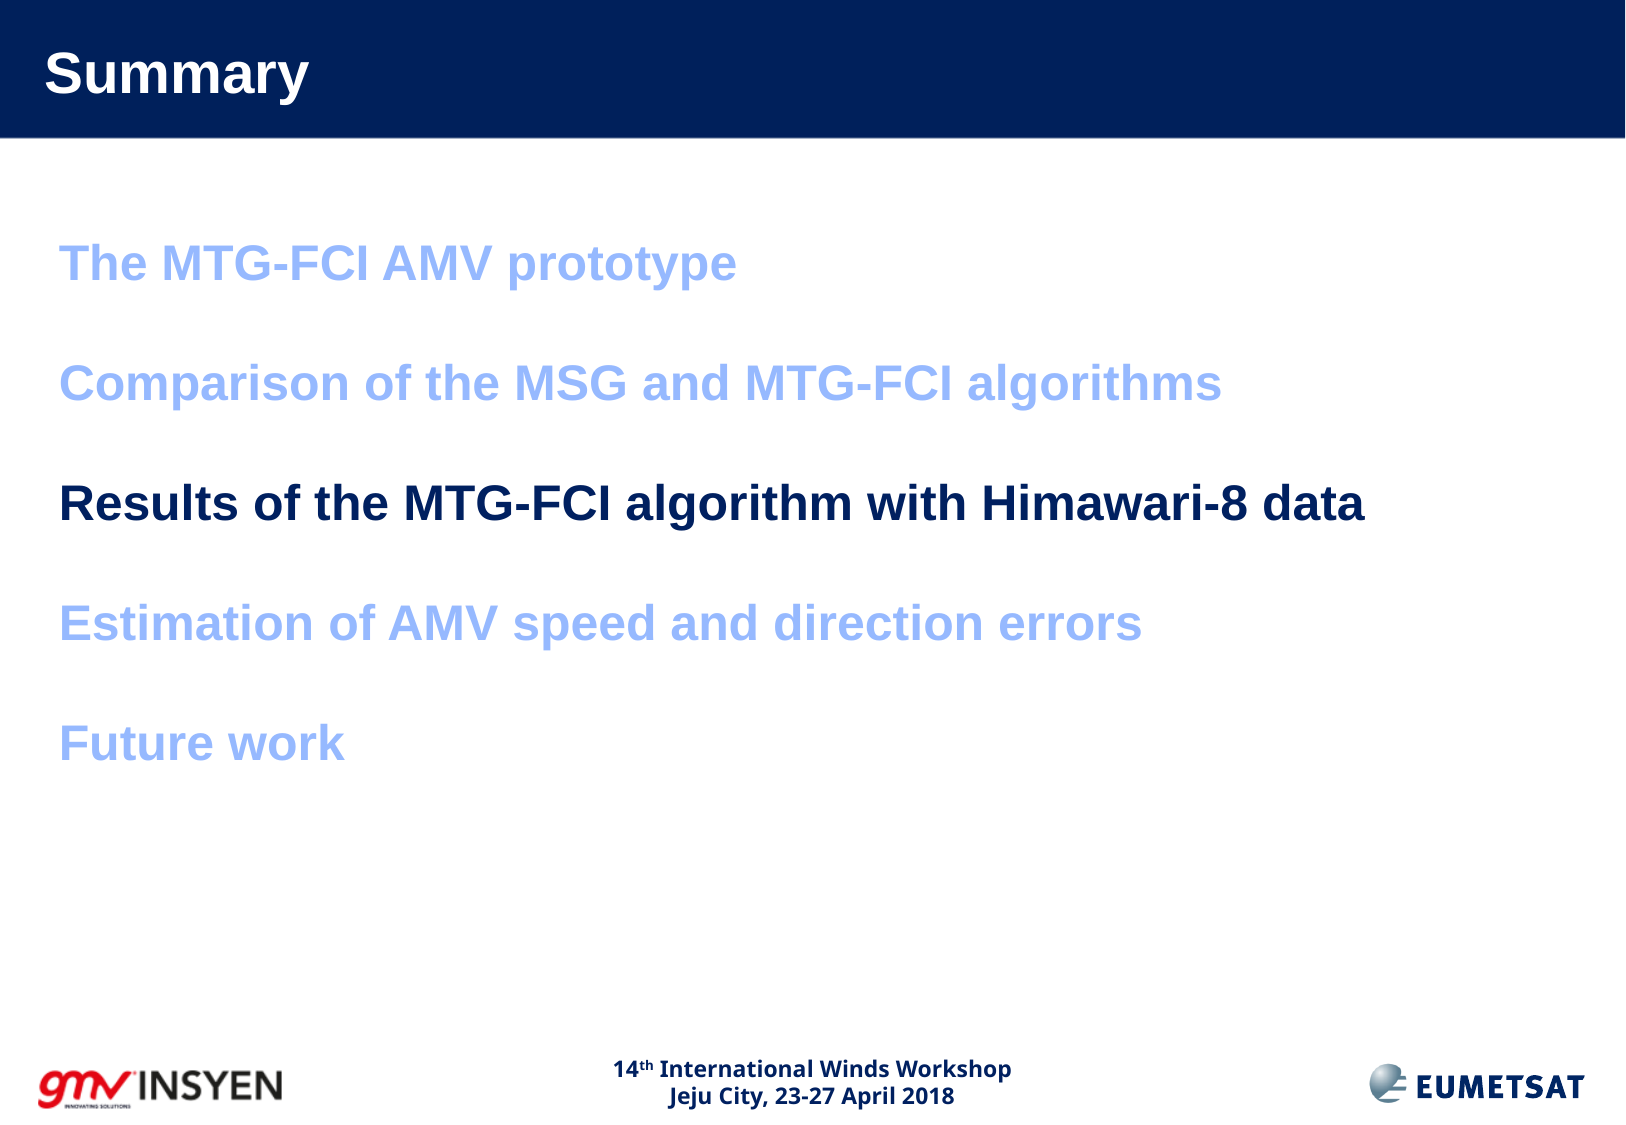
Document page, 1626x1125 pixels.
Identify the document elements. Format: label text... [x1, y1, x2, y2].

title Summary [0, 0, 1514, 141]
picture [0, 0, 1626, 1125]
list The MTG-FCI AMV prototype Comparison of the MSG and MTG-FCI algorithms Results of the MTG-FCI algorithm with Himawari-8 data Estimation of AMV speed and direction errors Future work [43, 162, 1594, 1048]
